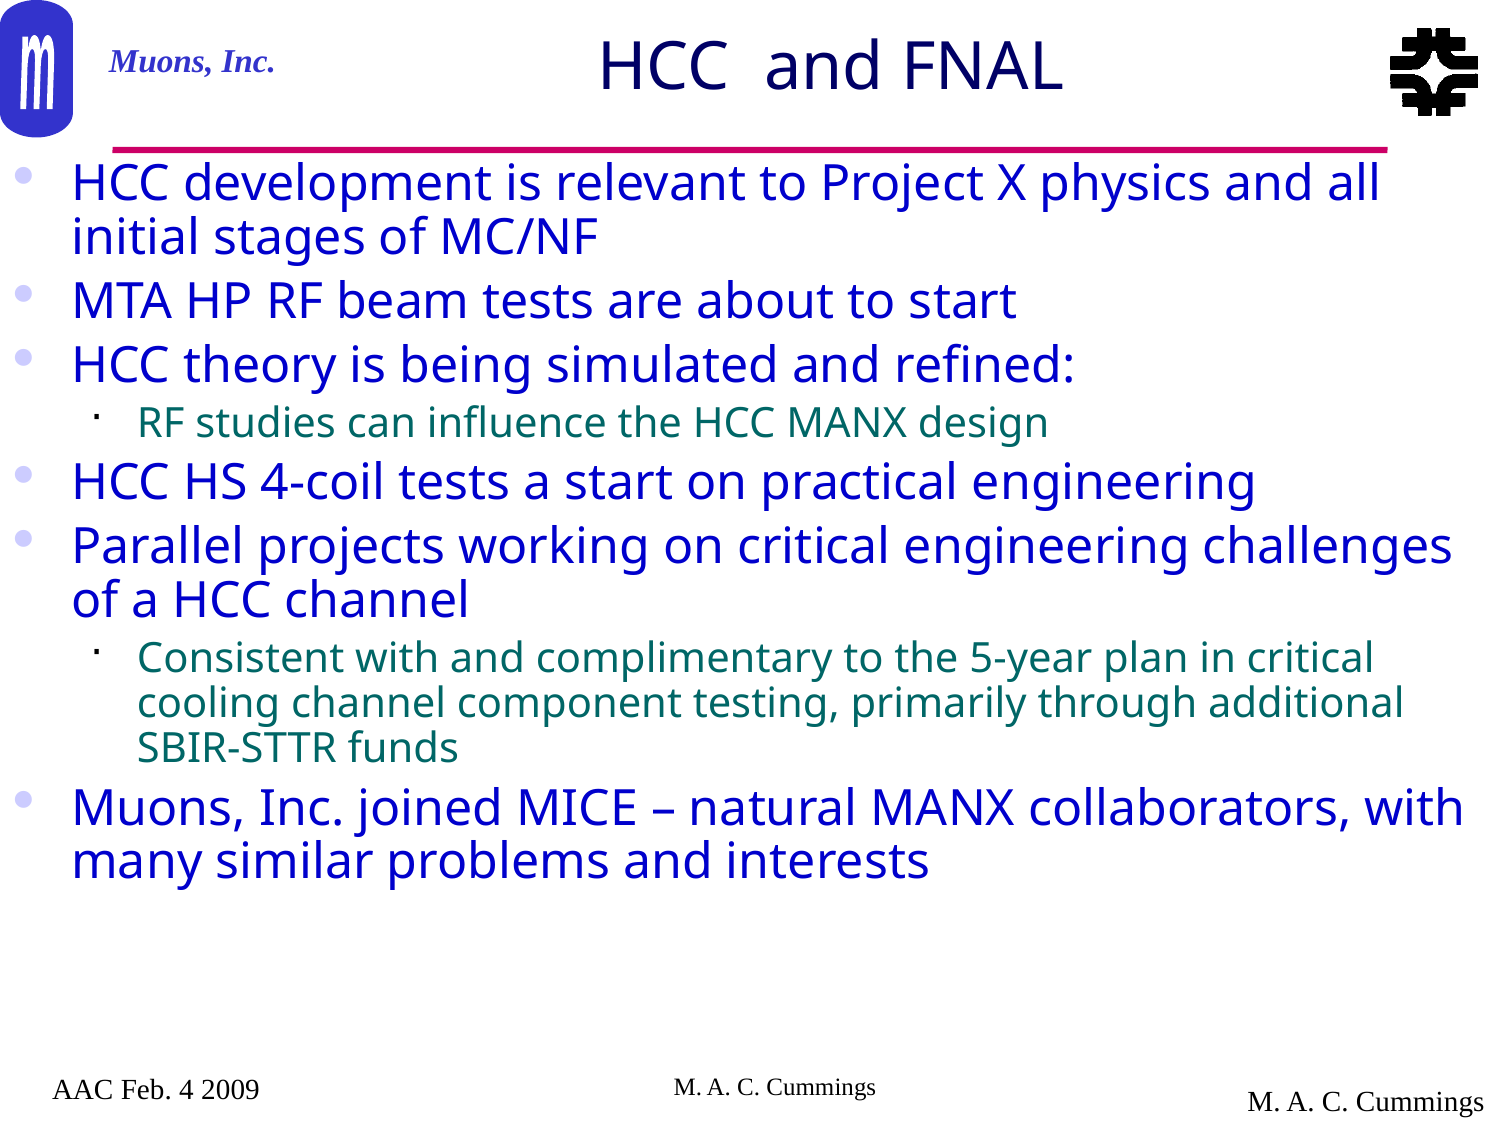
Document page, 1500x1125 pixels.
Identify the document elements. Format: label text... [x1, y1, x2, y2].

title HCC and FNAL [287, 0, 1376, 126]
footer M. A. C. Cummings [362, 1062, 1188, 1125]
slide_number 15 [1187, 1074, 1500, 1125]
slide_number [0, 1062, 313, 1125]
picture [1362, 0, 1500, 135]
list HCC development is relevant to Project X physics and all initial stages of MC/NF MTA HP RF beam tests are about to start HCC theory is being simulated and refined: RF studies can influence the HCC MANX design HCC HS 4-coil tests a start on practical engineering Parallel projects working on critical engineering challenges of a HCC channel Consistent with and complimentary to the 5-year plan in critical cooling channel component testing, primarily through additional SBIR-STTR funds Muons, Inc. joined MICE – natural MANX collaborators, with many similar problems and interests [0, 149, 1500, 1013]
